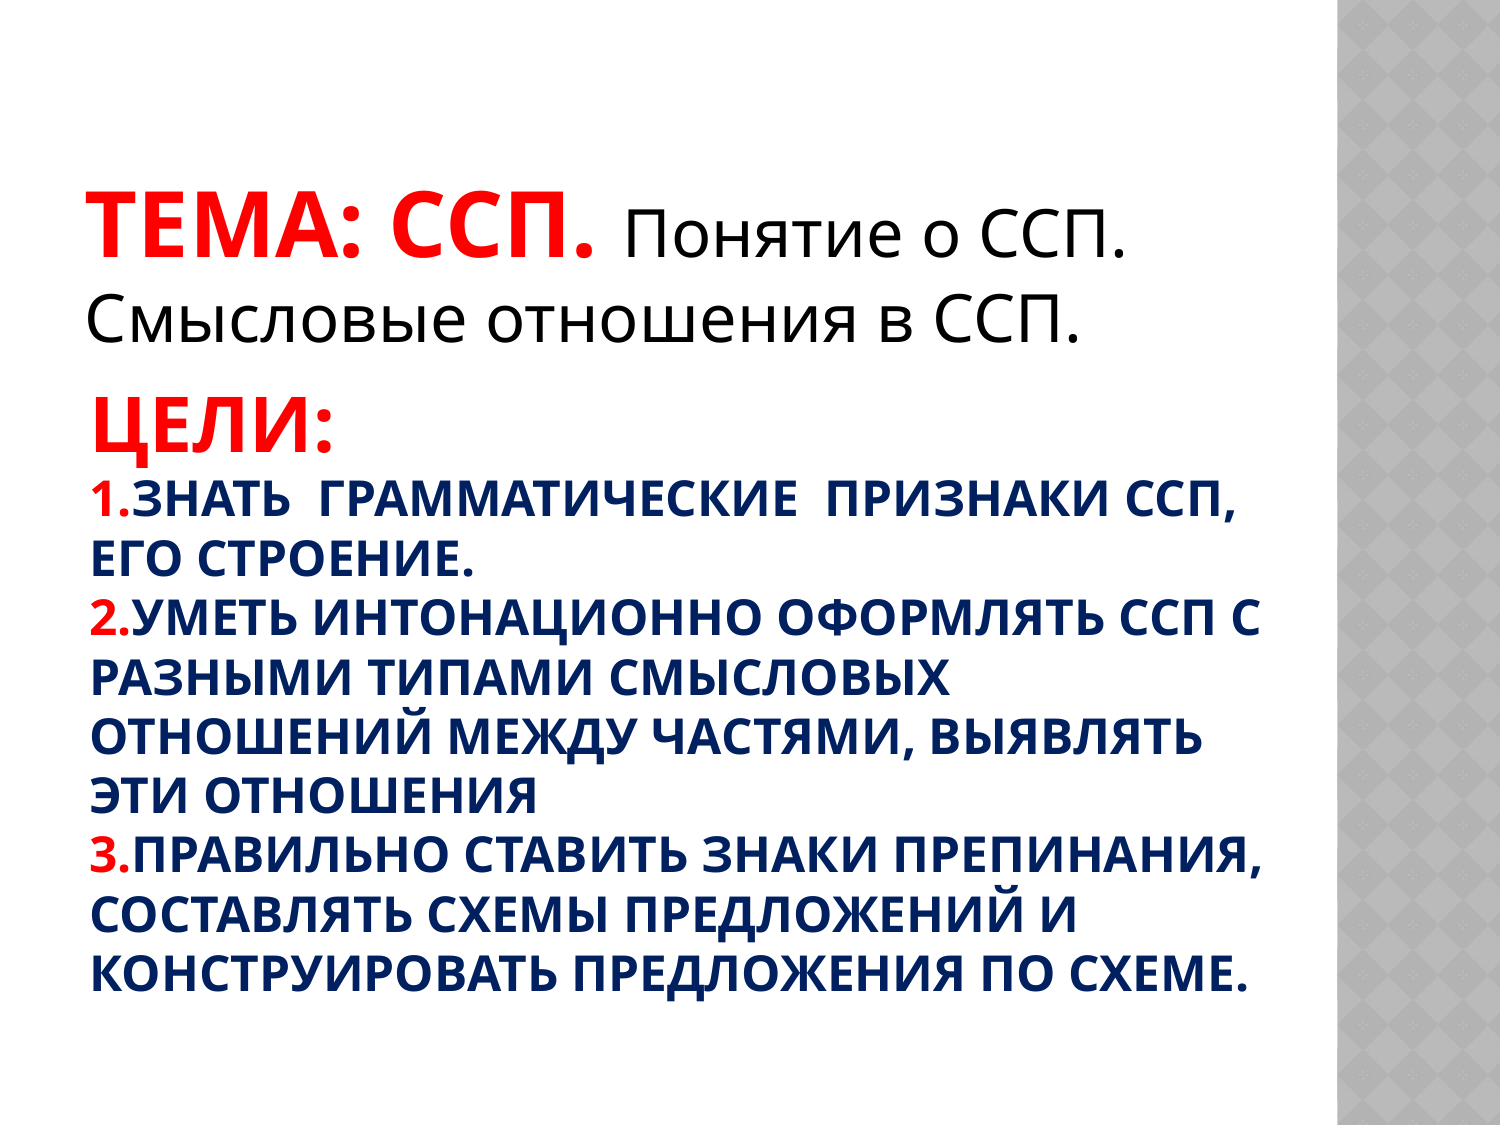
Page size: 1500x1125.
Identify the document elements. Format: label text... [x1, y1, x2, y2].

list ТЕМА: ССП. Понятие о ССП. Смысловые отношения в ССП. [70, 93, 1202, 364]
title Цели: 1.Знать грамматические признаки ССП, его строение. 2.Уметь интонационно оформлять ССП с разными типами смысловых отношений между частями, выявлять эти отношения 3.Правильно ставить знаки препинания, составлять схемы предложений и конструировать предложения по схеме. [82, 375, 1278, 1079]
